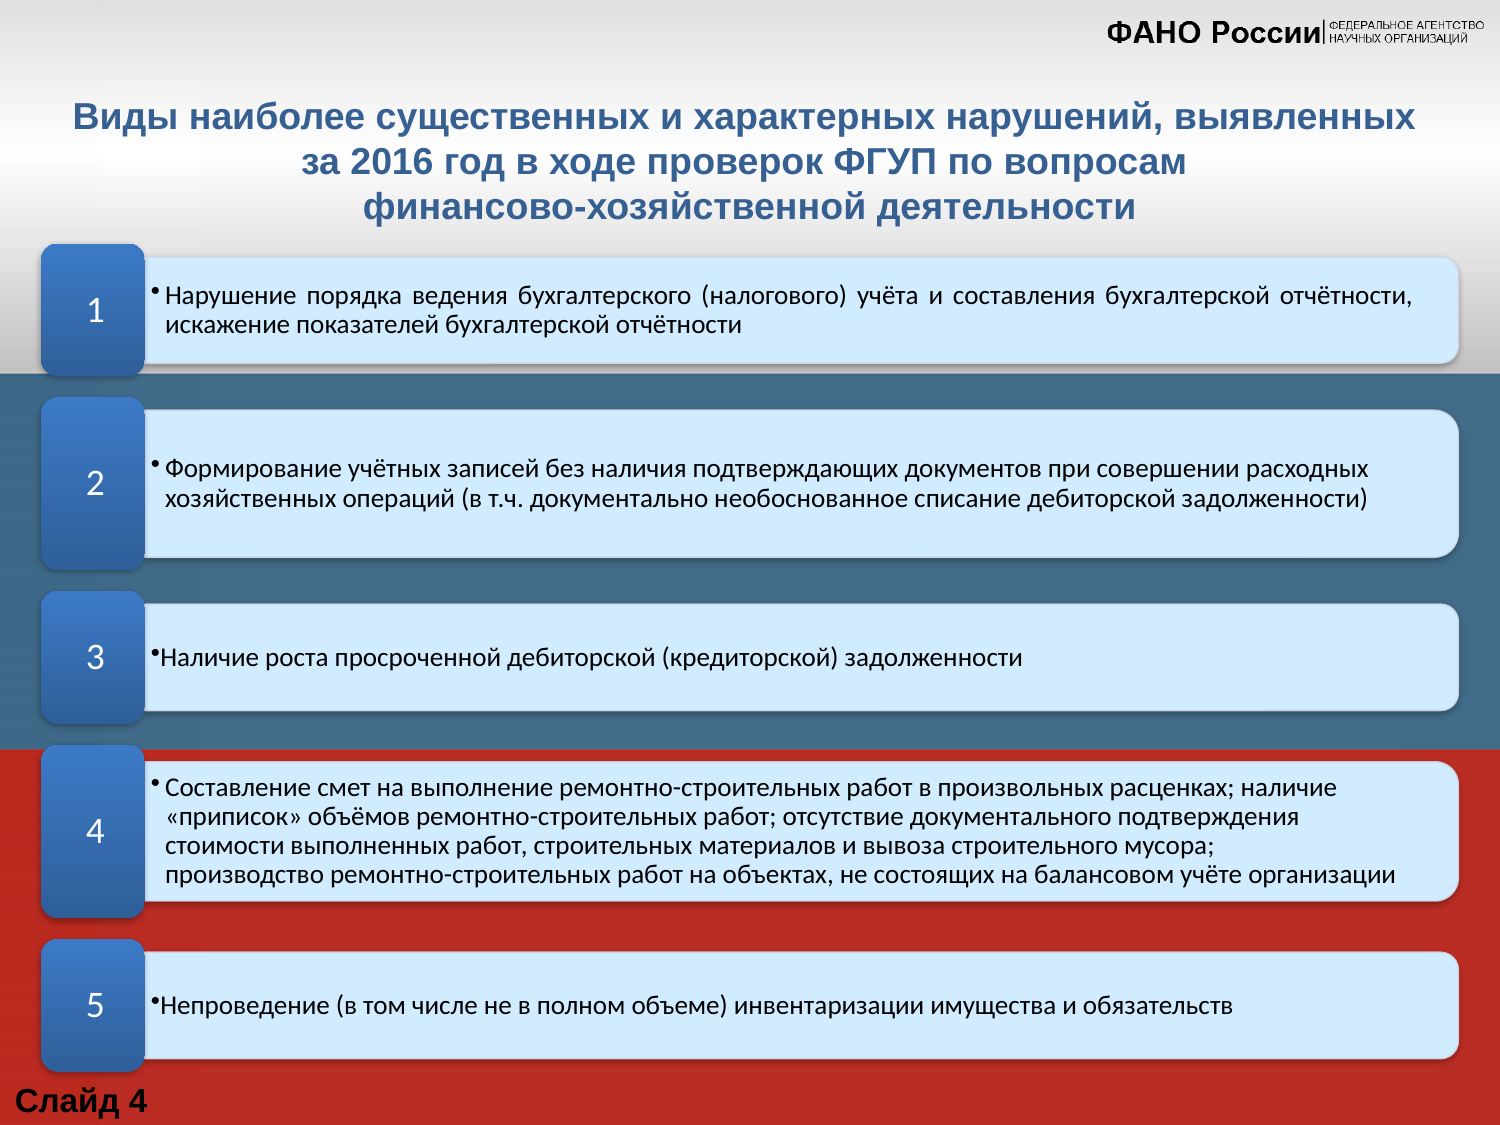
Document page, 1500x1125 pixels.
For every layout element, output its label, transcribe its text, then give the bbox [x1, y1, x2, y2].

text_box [40, 243, 1459, 1073]
picture [0, 0, 1500, 1125]
text_box Слайд 4 [0, 1071, 183, 1125]
title Виды наиболее существенных и характерных нарушений, выявленных за 2016 год в ходе проверок ФГУП по вопросам финансово-хозяйственной деятельности [17, 78, 1483, 242]
